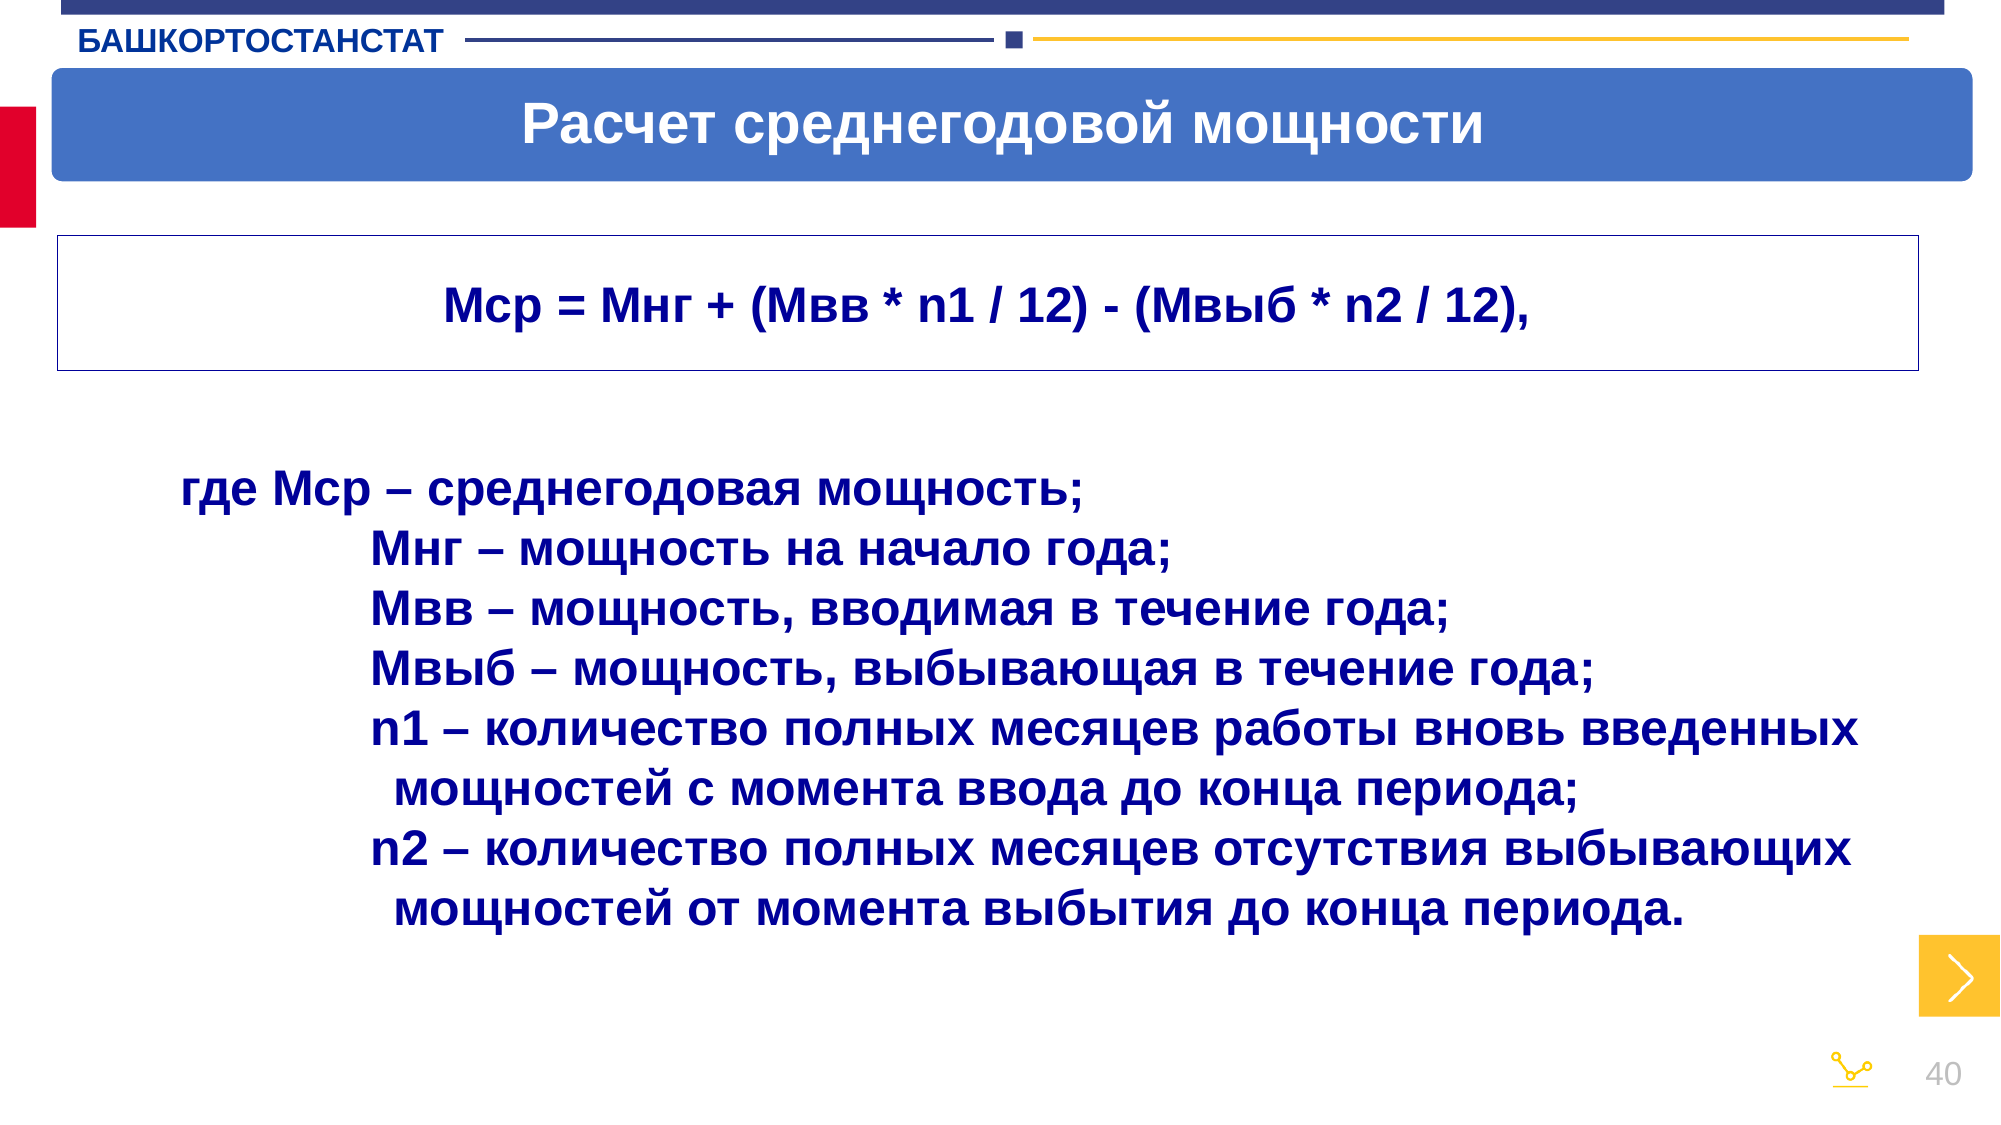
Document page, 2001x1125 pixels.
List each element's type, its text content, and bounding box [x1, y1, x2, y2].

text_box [1918, 934, 2000, 1017]
picture [1824, 1042, 1879, 1097]
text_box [50, 66, 1974, 183]
text_box БАШКОРТОСТАНСТАТ [56, 16, 465, 63]
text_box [202, 31, 1910, 66]
text_box Мср = Мнг + (Мвв * n1 / 12) - (Mвыб * n2 / 12), [57, 235, 1919, 371]
slide_number 40 [1527, 1042, 1978, 1103]
text_box где Мср – среднегодовая мощность; Мнг – мощность на начало года; Мвв – мощность, вводимая в течение года; Мвыб – мощность, выбывающая в течение года; n1 – количество полных месяцев работы вновь введенных мощностей с момента ввода до конца периода; n2 – количество полных месяцев отсутствия выбывающих мощностей от момента выбытия до конца периода. [63, 448, 1925, 944]
